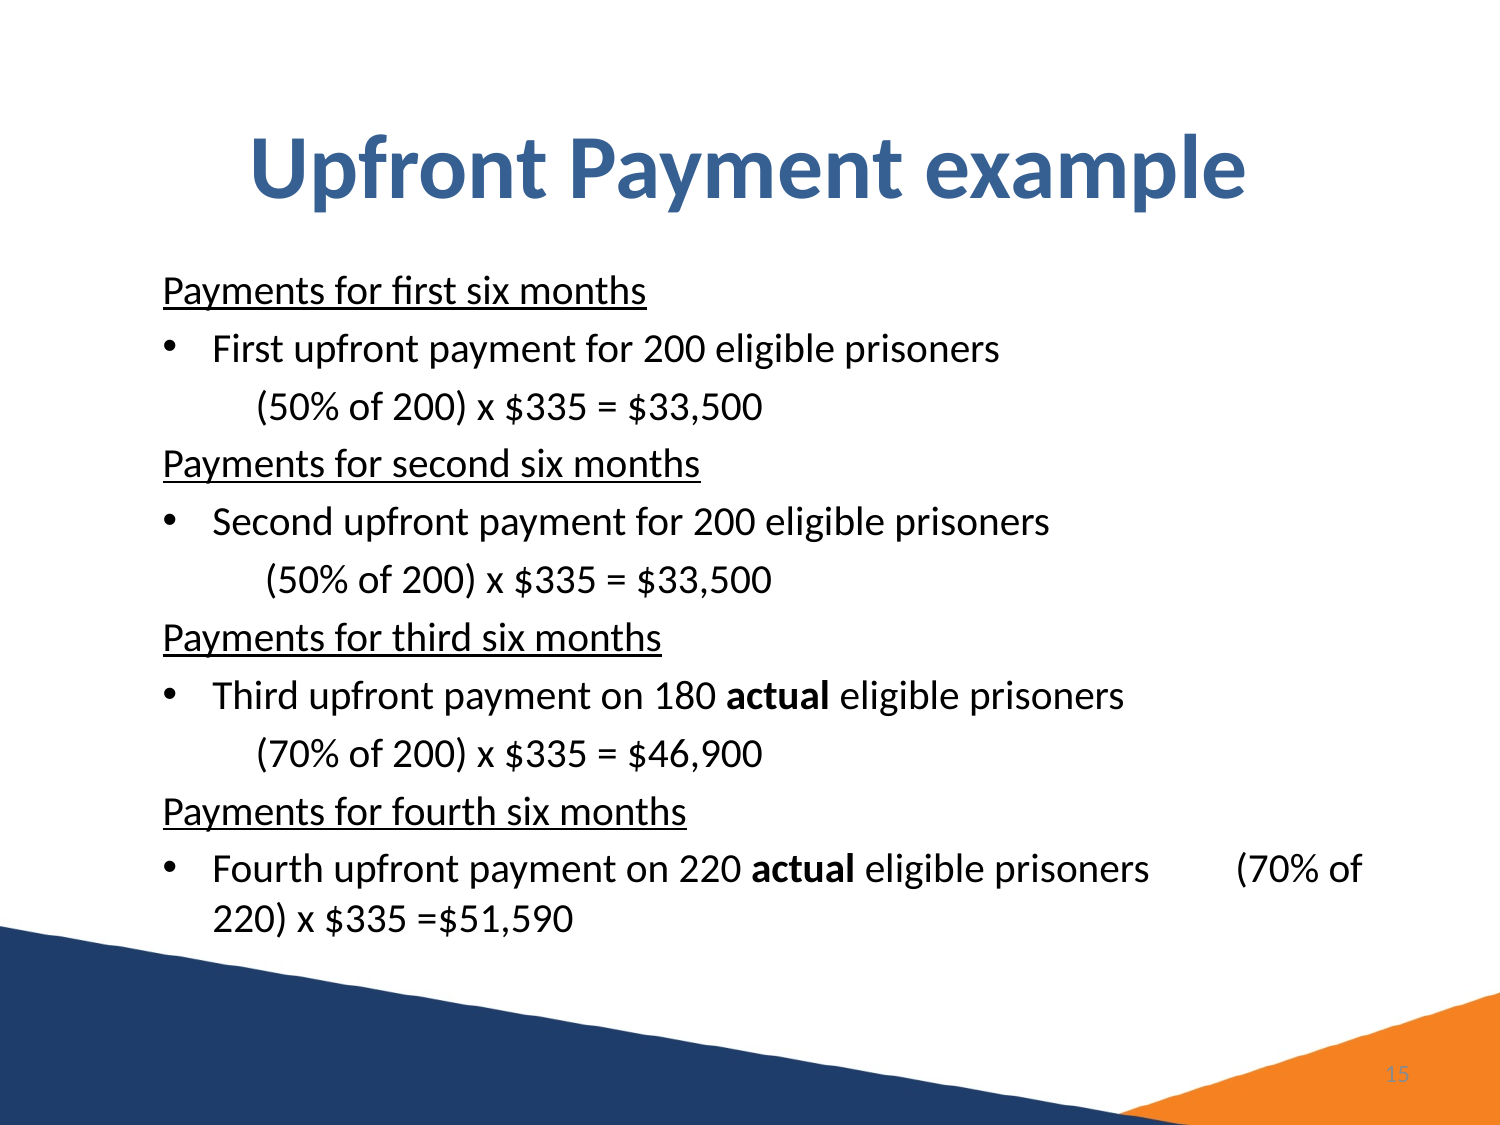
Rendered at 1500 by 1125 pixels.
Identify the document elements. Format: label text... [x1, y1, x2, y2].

list Payments for first six months First upfront payment for 200 eligible prisoners (50% of 200) x $335 = $33,500 Payments for second six months Second upfront payment for 200 eligible prisoners (50% of 200) x $335 = $33,500 Payments for third six months Third upfront payment on 180 actual eligible prisoners (70% of 200) x $335 = $46,900 Payments for fourth six months Fourth upfront payment on 220 actual eligible prisoners (70% of 220) x $335 =$51,590 [147, 255, 1427, 958]
picture [0, 0, 1500, 1125]
title Upfront Payment example [75, 45, 1424, 279]
slide_number 15 [1074, 1042, 1425, 1103]
